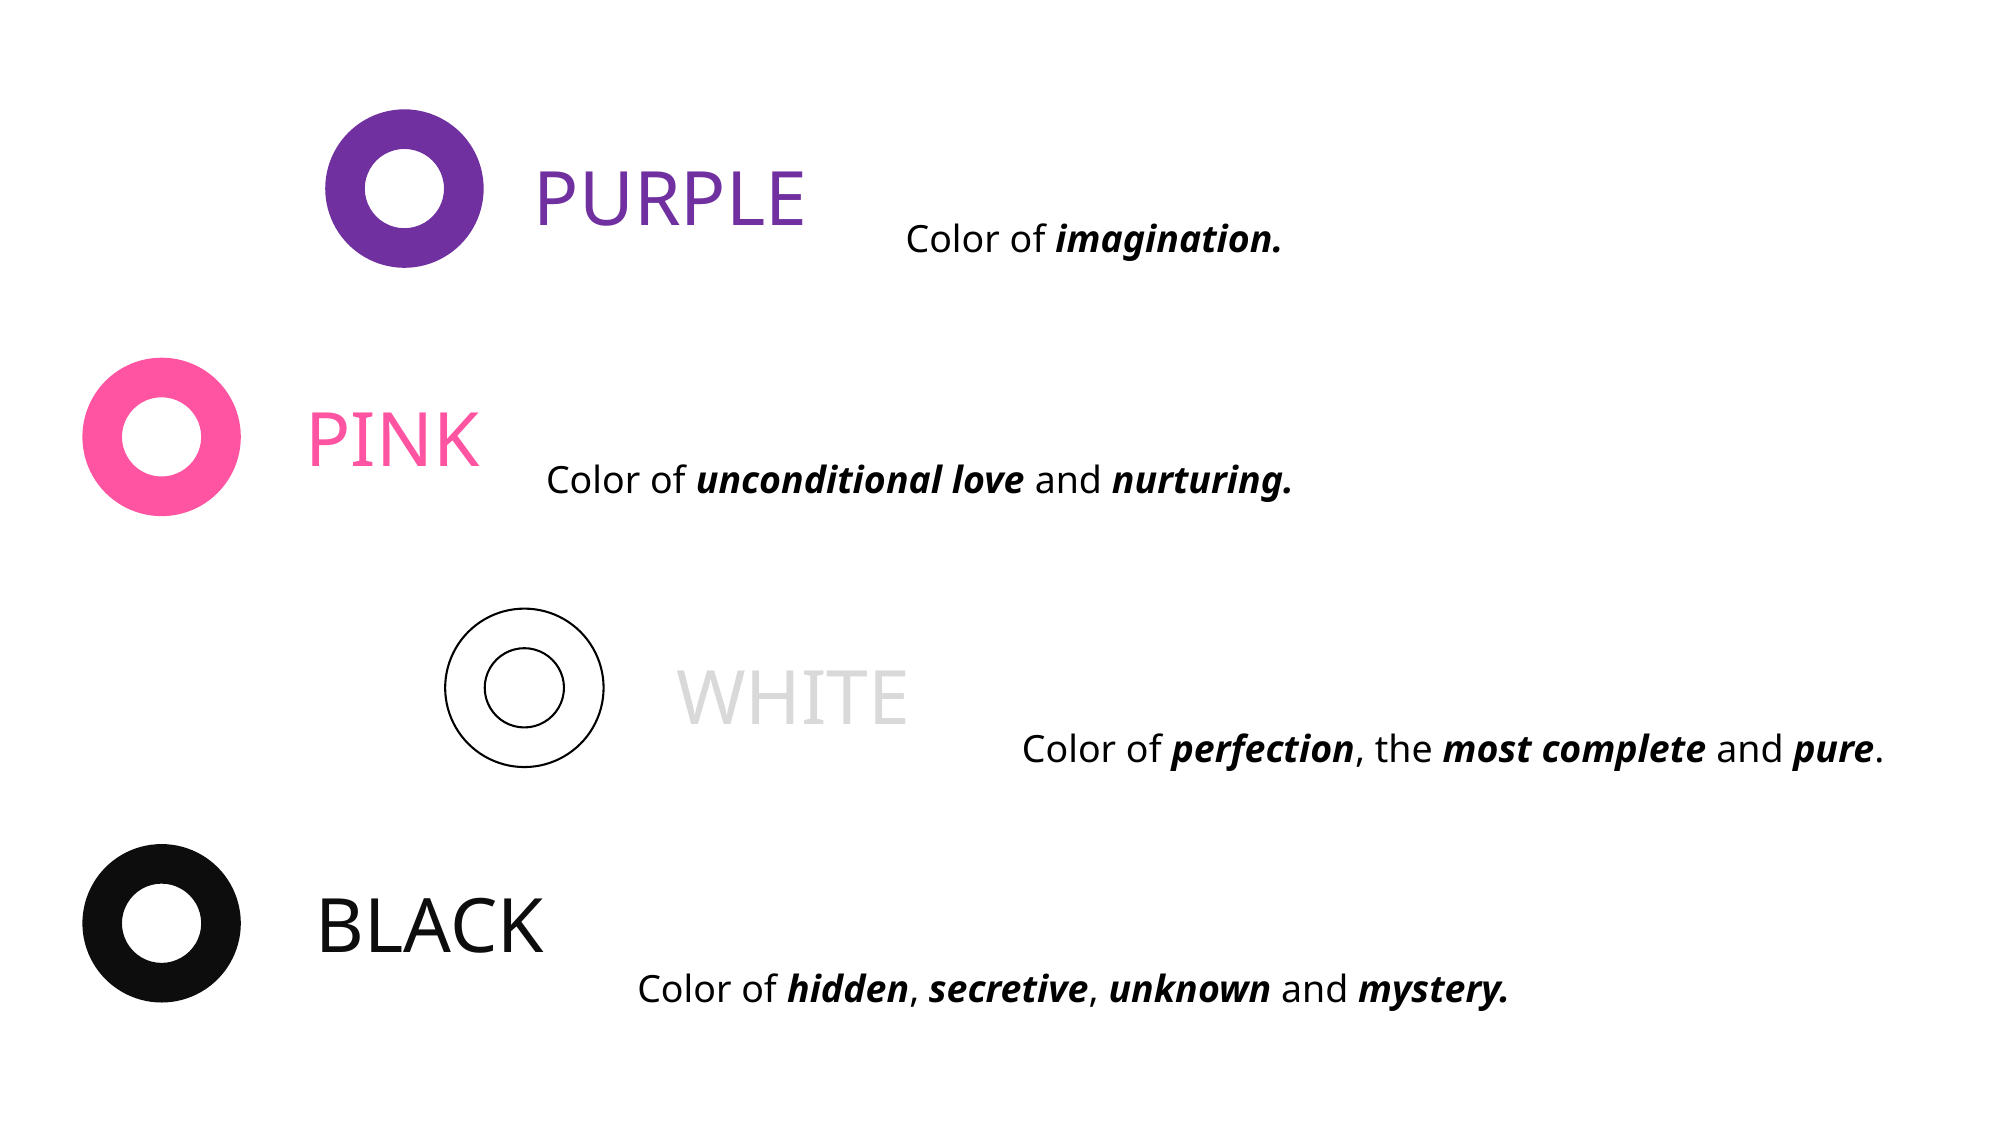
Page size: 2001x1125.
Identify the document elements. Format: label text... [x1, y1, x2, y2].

text_box WHITE [661, 642, 926, 748]
text_box [444, 607, 605, 769]
text_box Color of unconditional love and nurturing. [531, 448, 1319, 509]
text_box Color of imagination. [890, 207, 1366, 267]
text_box Color of perfection, the most complete and pure. [1007, 718, 1900, 778]
text_box PINK [290, 383, 495, 489]
text_box [324, 108, 485, 269]
text_box BLACK [301, 870, 560, 975]
text_box PURPLE [519, 143, 890, 248]
text_box [81, 356, 242, 518]
text_box Color of hidden, secretive, unknown and mystery. [622, 957, 1536, 1018]
text_box [81, 843, 242, 1004]
